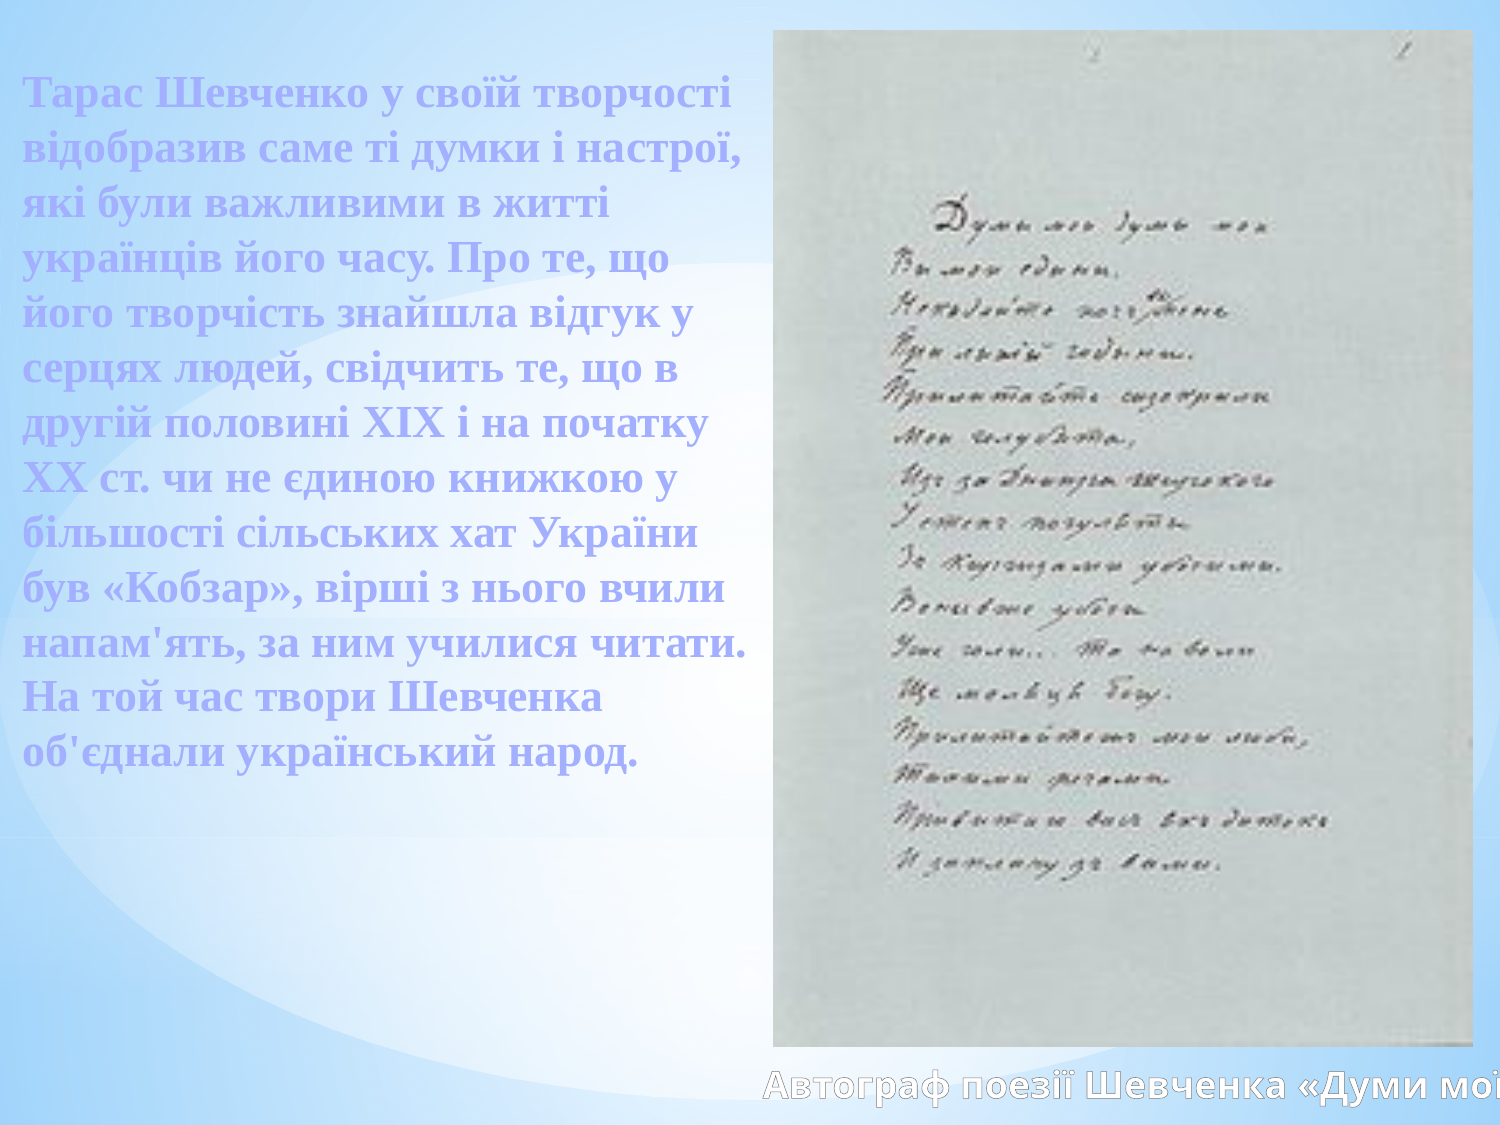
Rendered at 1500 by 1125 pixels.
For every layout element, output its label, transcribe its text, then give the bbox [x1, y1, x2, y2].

picture [773, 30, 1474, 1047]
text_box Автограф поезії Шевченка «Думи мої» [747, 1053, 1500, 1114]
list Тарас Шевченко у своїй творчості відобразив саме ті думки і настрої, які були важливими в житті українців його часу. Про те, що його творчість знайшла відгук у серцях людей, свідчить те, що в другій половині XIX і на початку XX ст. чи не єдиною книжкою у більшості сільських хат України був «Кобзар», вірші з нього вчили напам'ять, за ним училися читати. На той час твори Шевченка об'єднали український народ. [0, 54, 768, 982]
